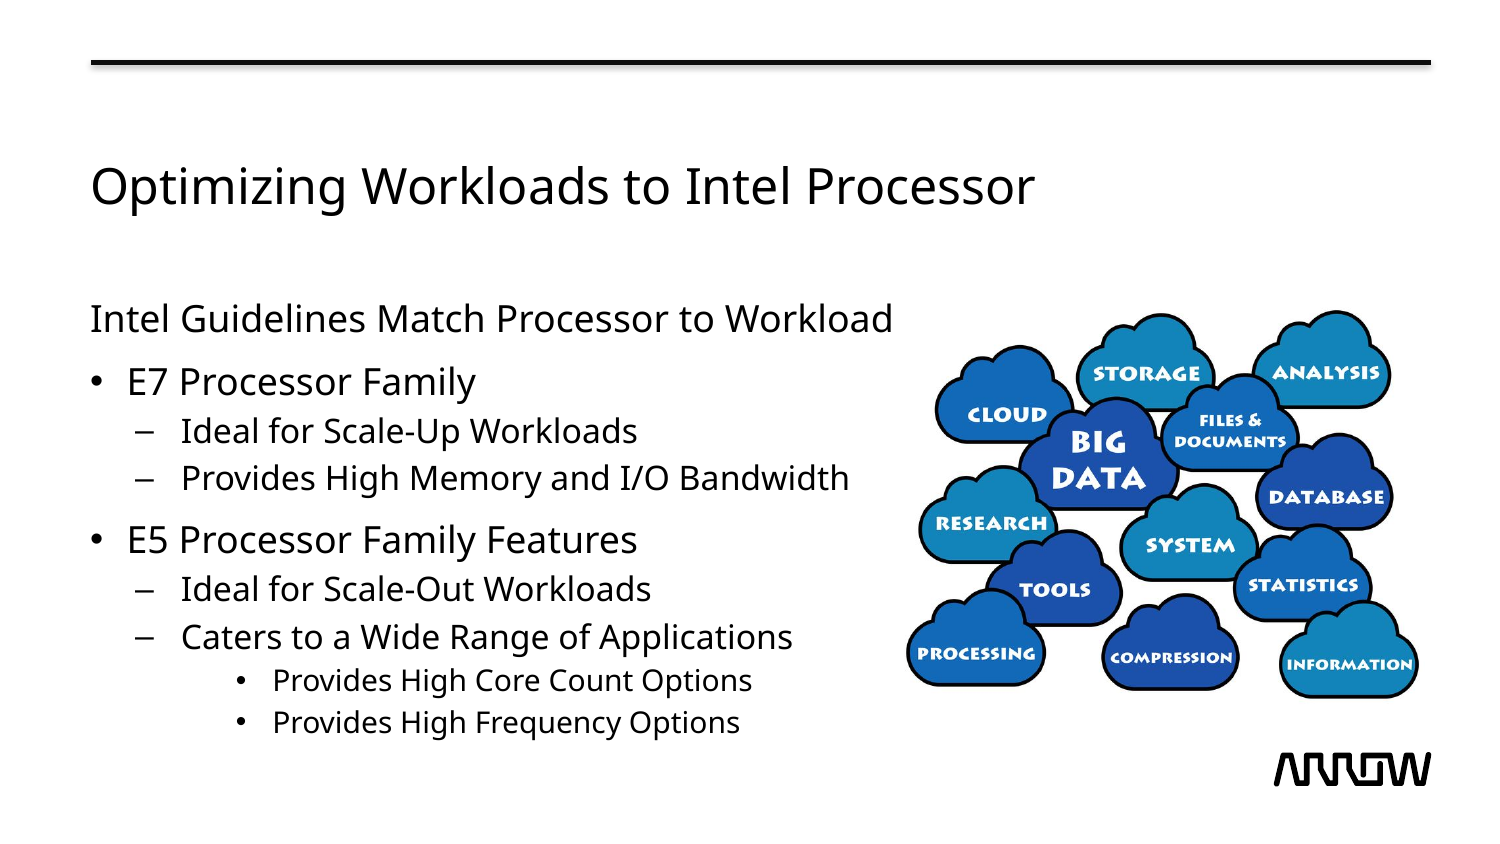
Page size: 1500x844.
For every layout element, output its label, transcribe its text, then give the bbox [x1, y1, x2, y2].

list Intel Guidelines Match Processor to Workload E7 Processor Family Ideal for Scale-Up Workloads Provides High Memory and I/O Bandwidth E5 Processor Family Features Ideal for Scale-Out Workloads Caters to a Wide Range of Applications Provides High Core Count Options Provides High Frequency Options [75, 286, 1425, 748]
picture [898, 302, 1426, 706]
title Optimizing Workloads to Intel Processor [75, 111, 1425, 258]
